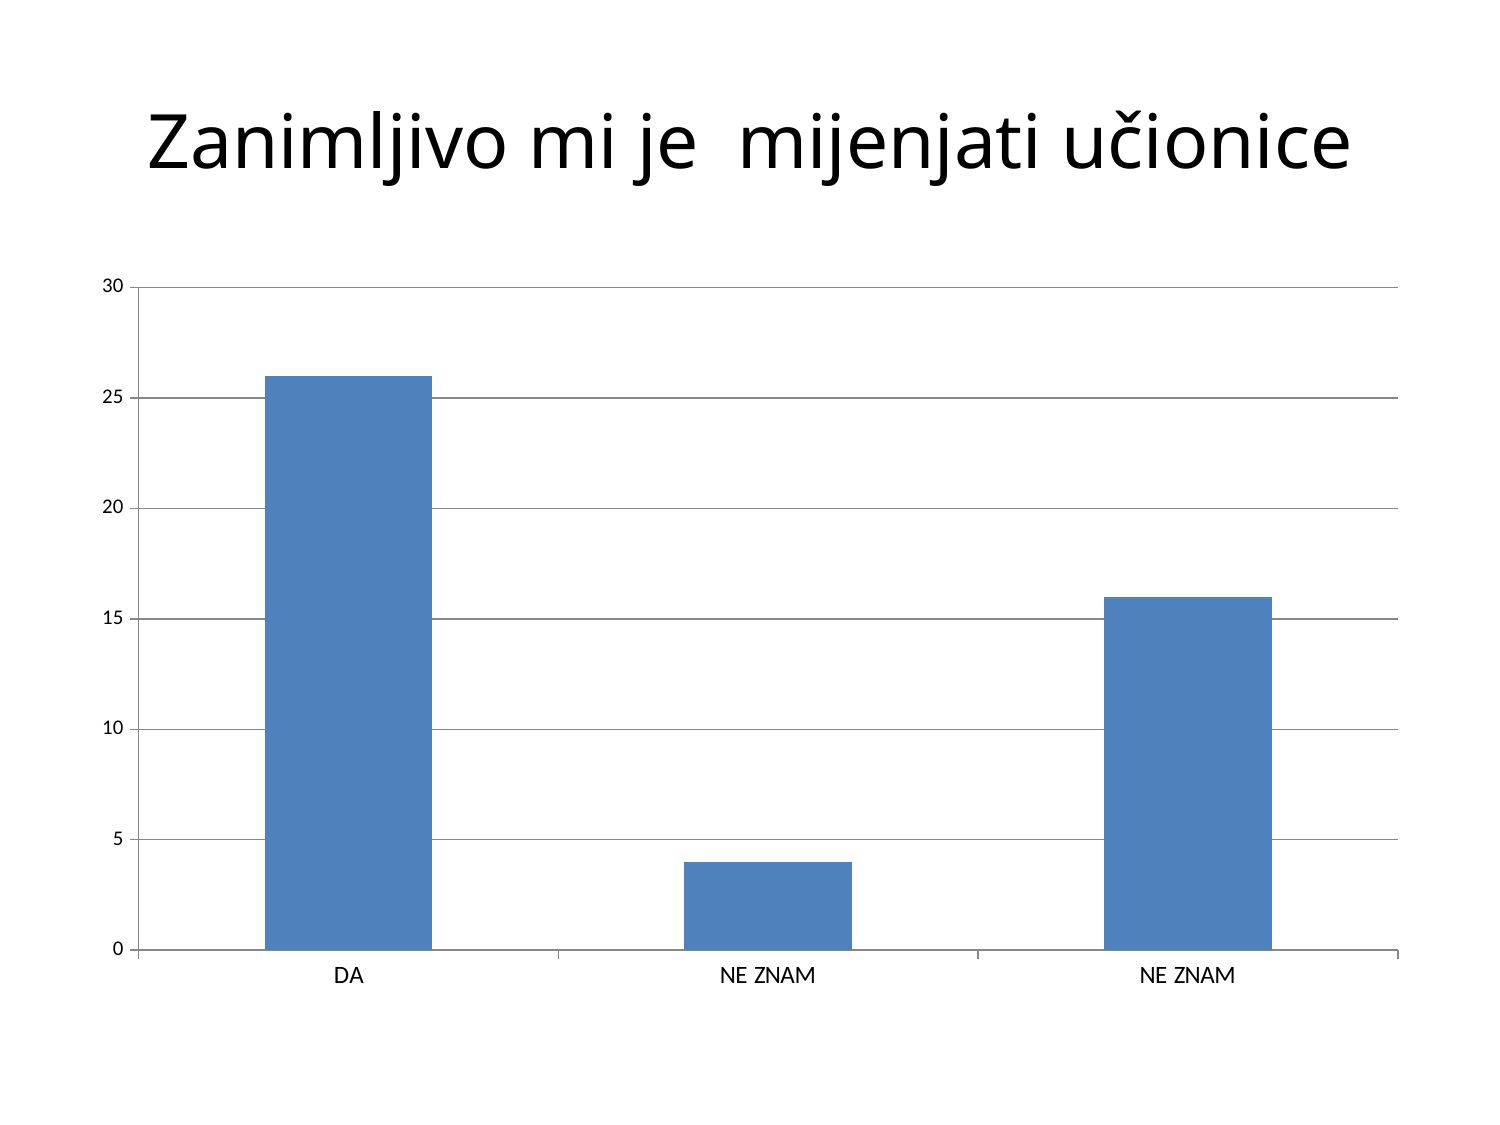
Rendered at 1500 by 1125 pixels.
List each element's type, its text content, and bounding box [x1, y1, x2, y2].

chart [74, 262, 1426, 1006]
title Zanimljivo mi je mijenjati učionice [75, 45, 1425, 233]
